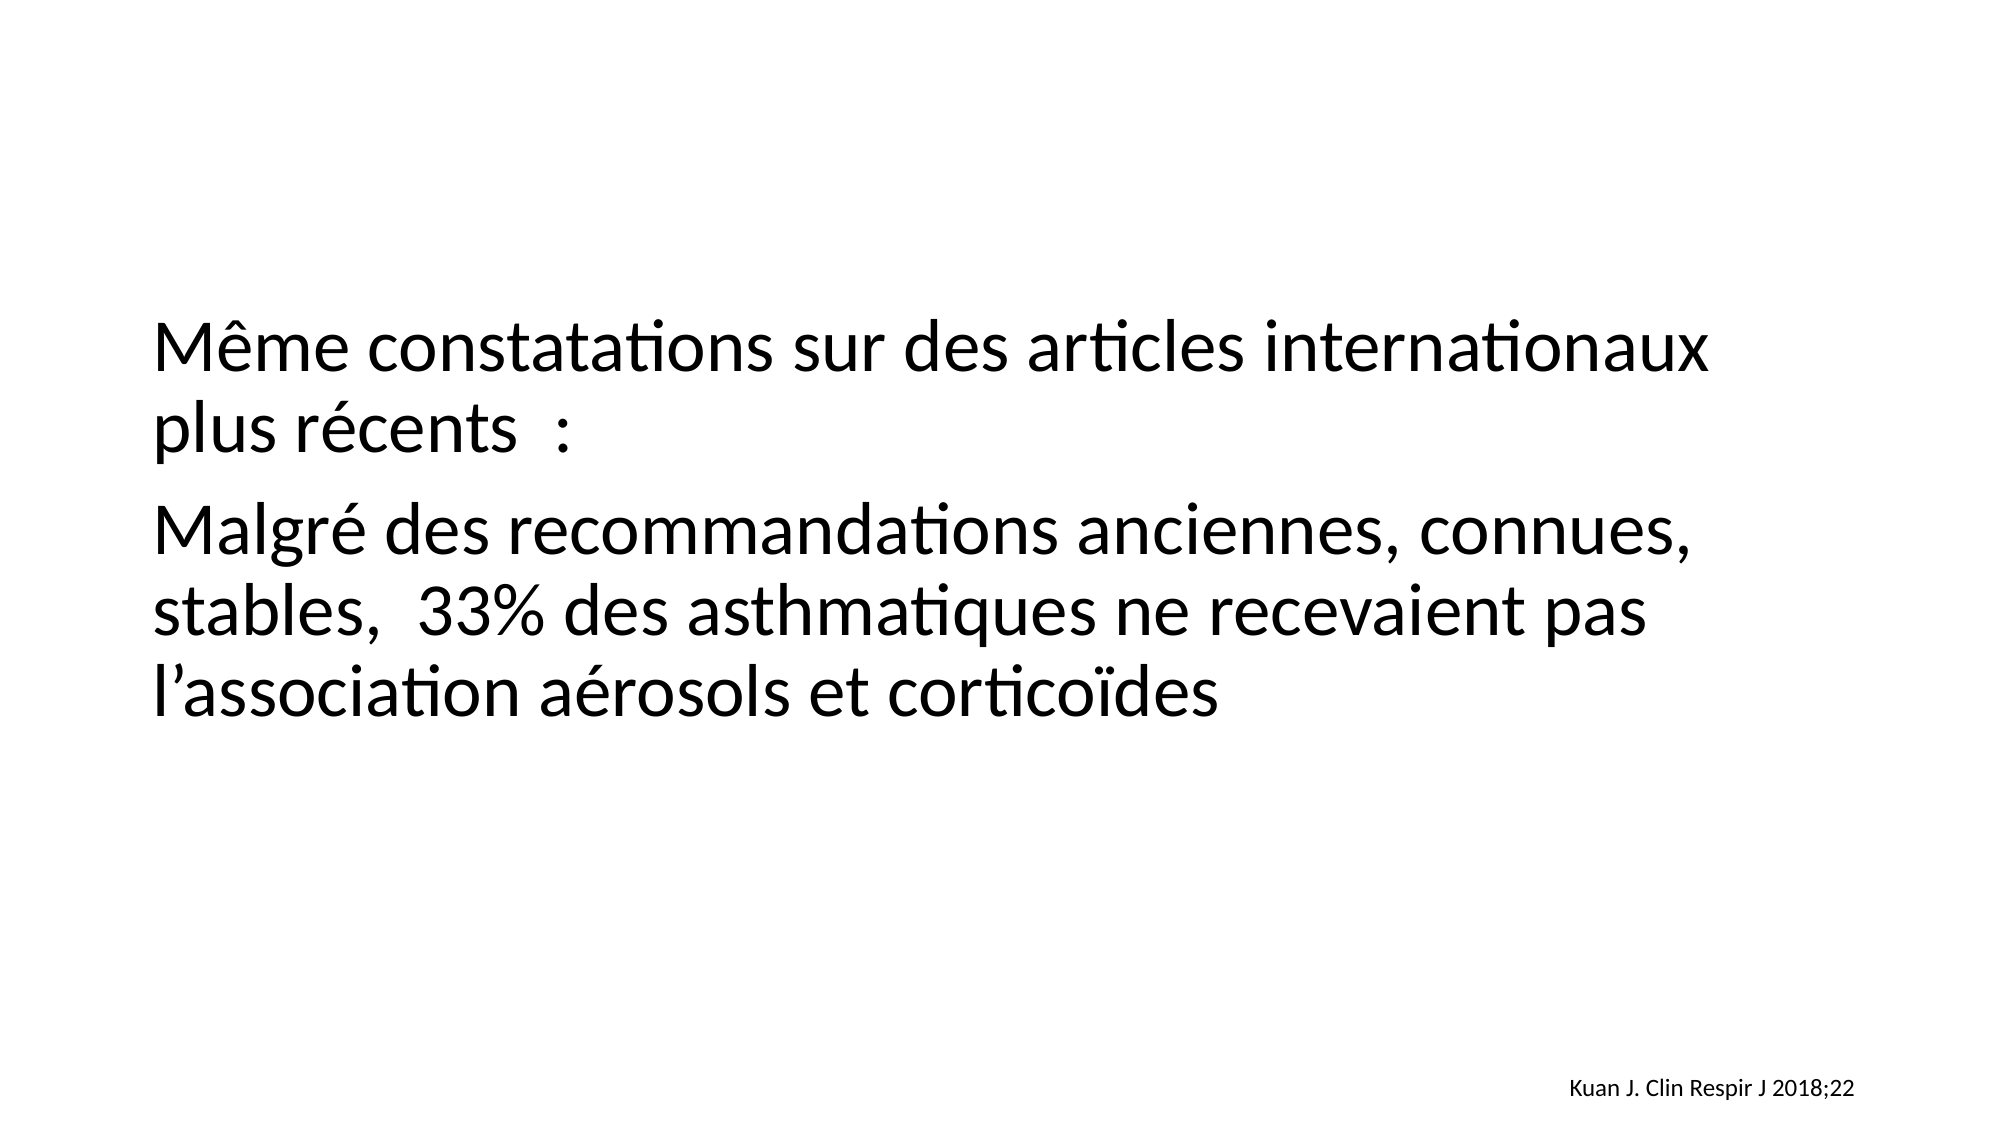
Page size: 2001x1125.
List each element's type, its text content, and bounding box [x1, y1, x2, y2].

list Même constatations sur des articles internationaux plus récents : Malgré des recommandations anciennes, connues, stables, 33% des asthmatiques ne recevaient pas l’association aérosols et corticoïdes [137, 299, 1863, 1014]
text_box Kuan J. Clin Respir J 2018;22 [1554, 1064, 1873, 1110]
